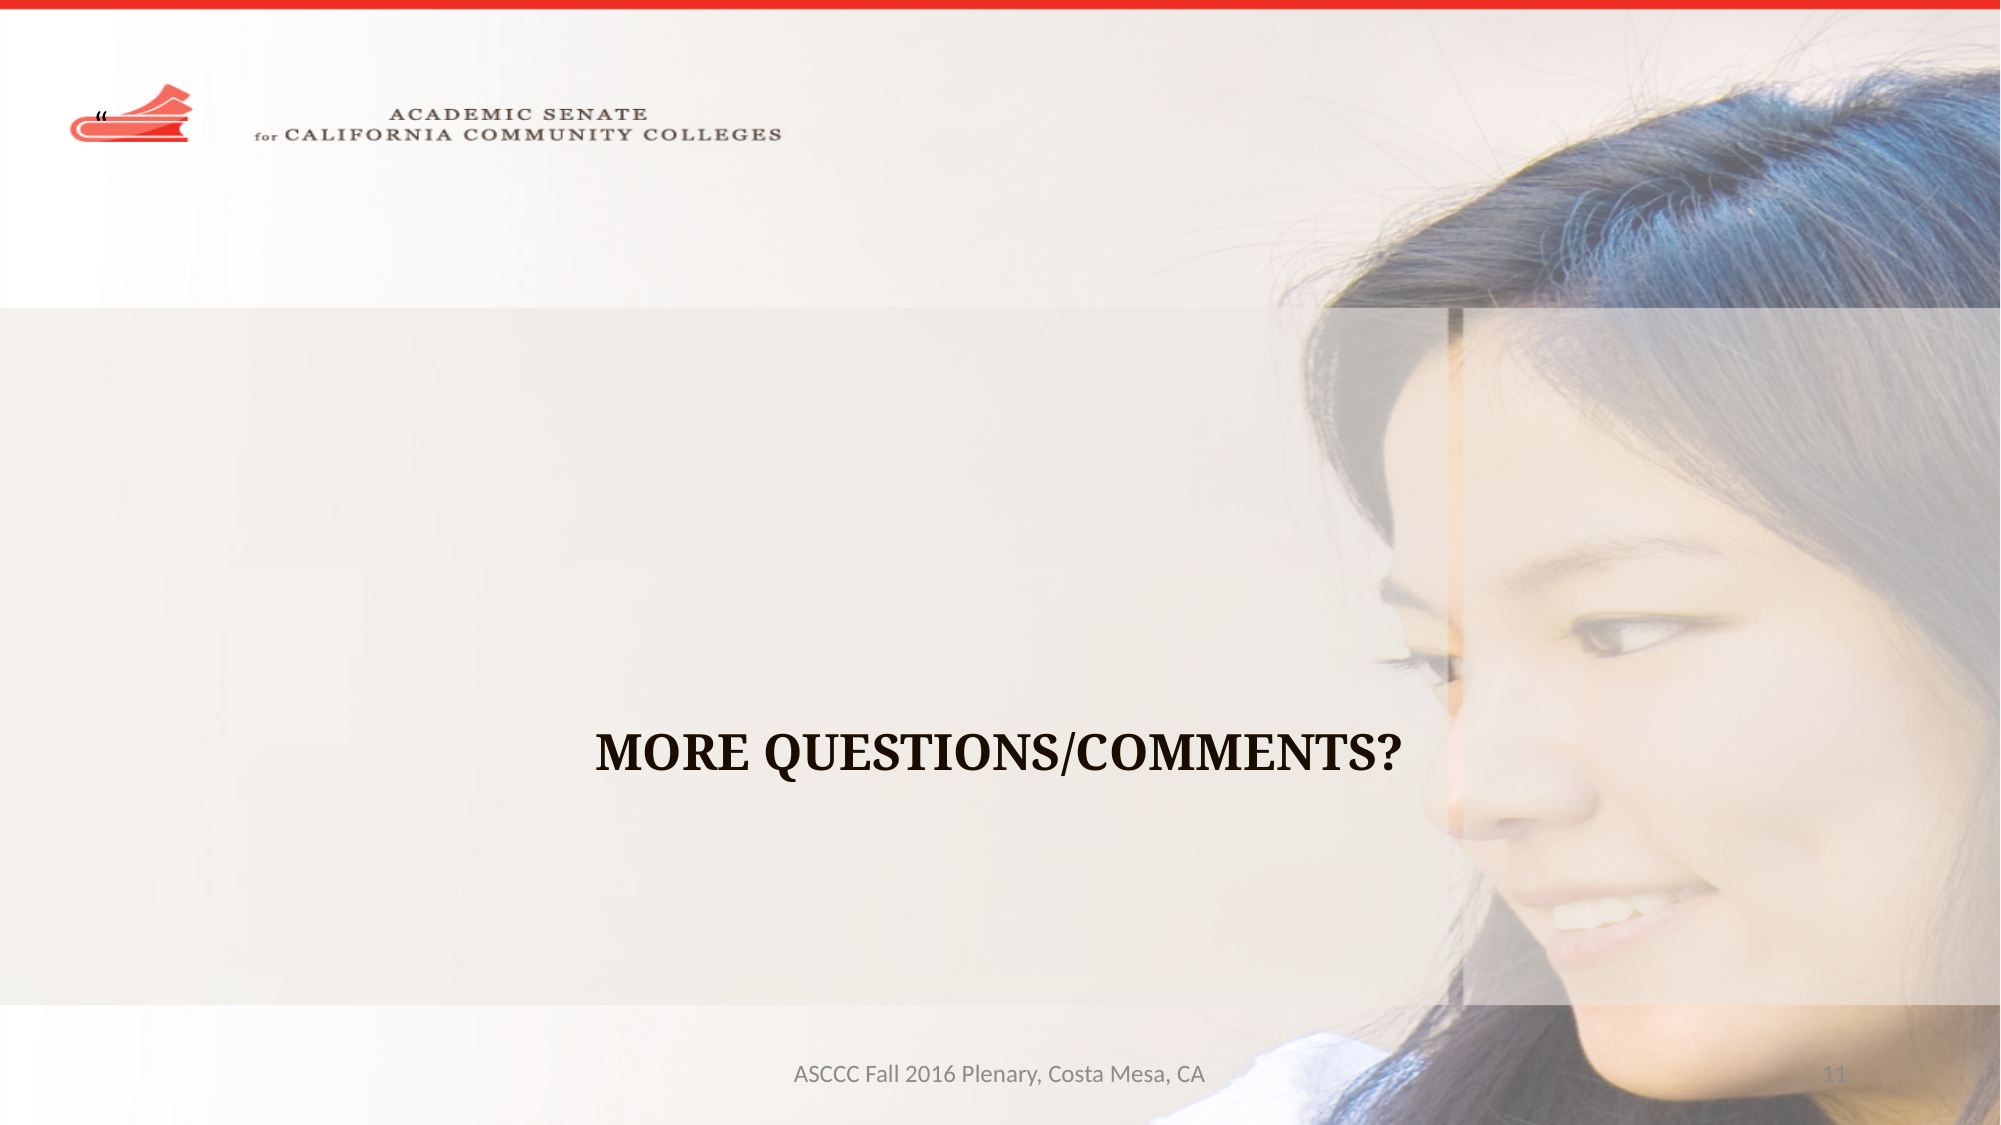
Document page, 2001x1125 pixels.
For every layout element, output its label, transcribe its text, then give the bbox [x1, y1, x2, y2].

picture [0, 0, 2001, 1125]
text_box “ [78, 93, 1079, 154]
slide_number 11 [1412, 1042, 1863, 1103]
text_box More Questions/comments? [137, 719, 1863, 966]
footer ASCCC Fall 2016 Plenary, Costa Mesa, CA [662, 1042, 1338, 1103]
